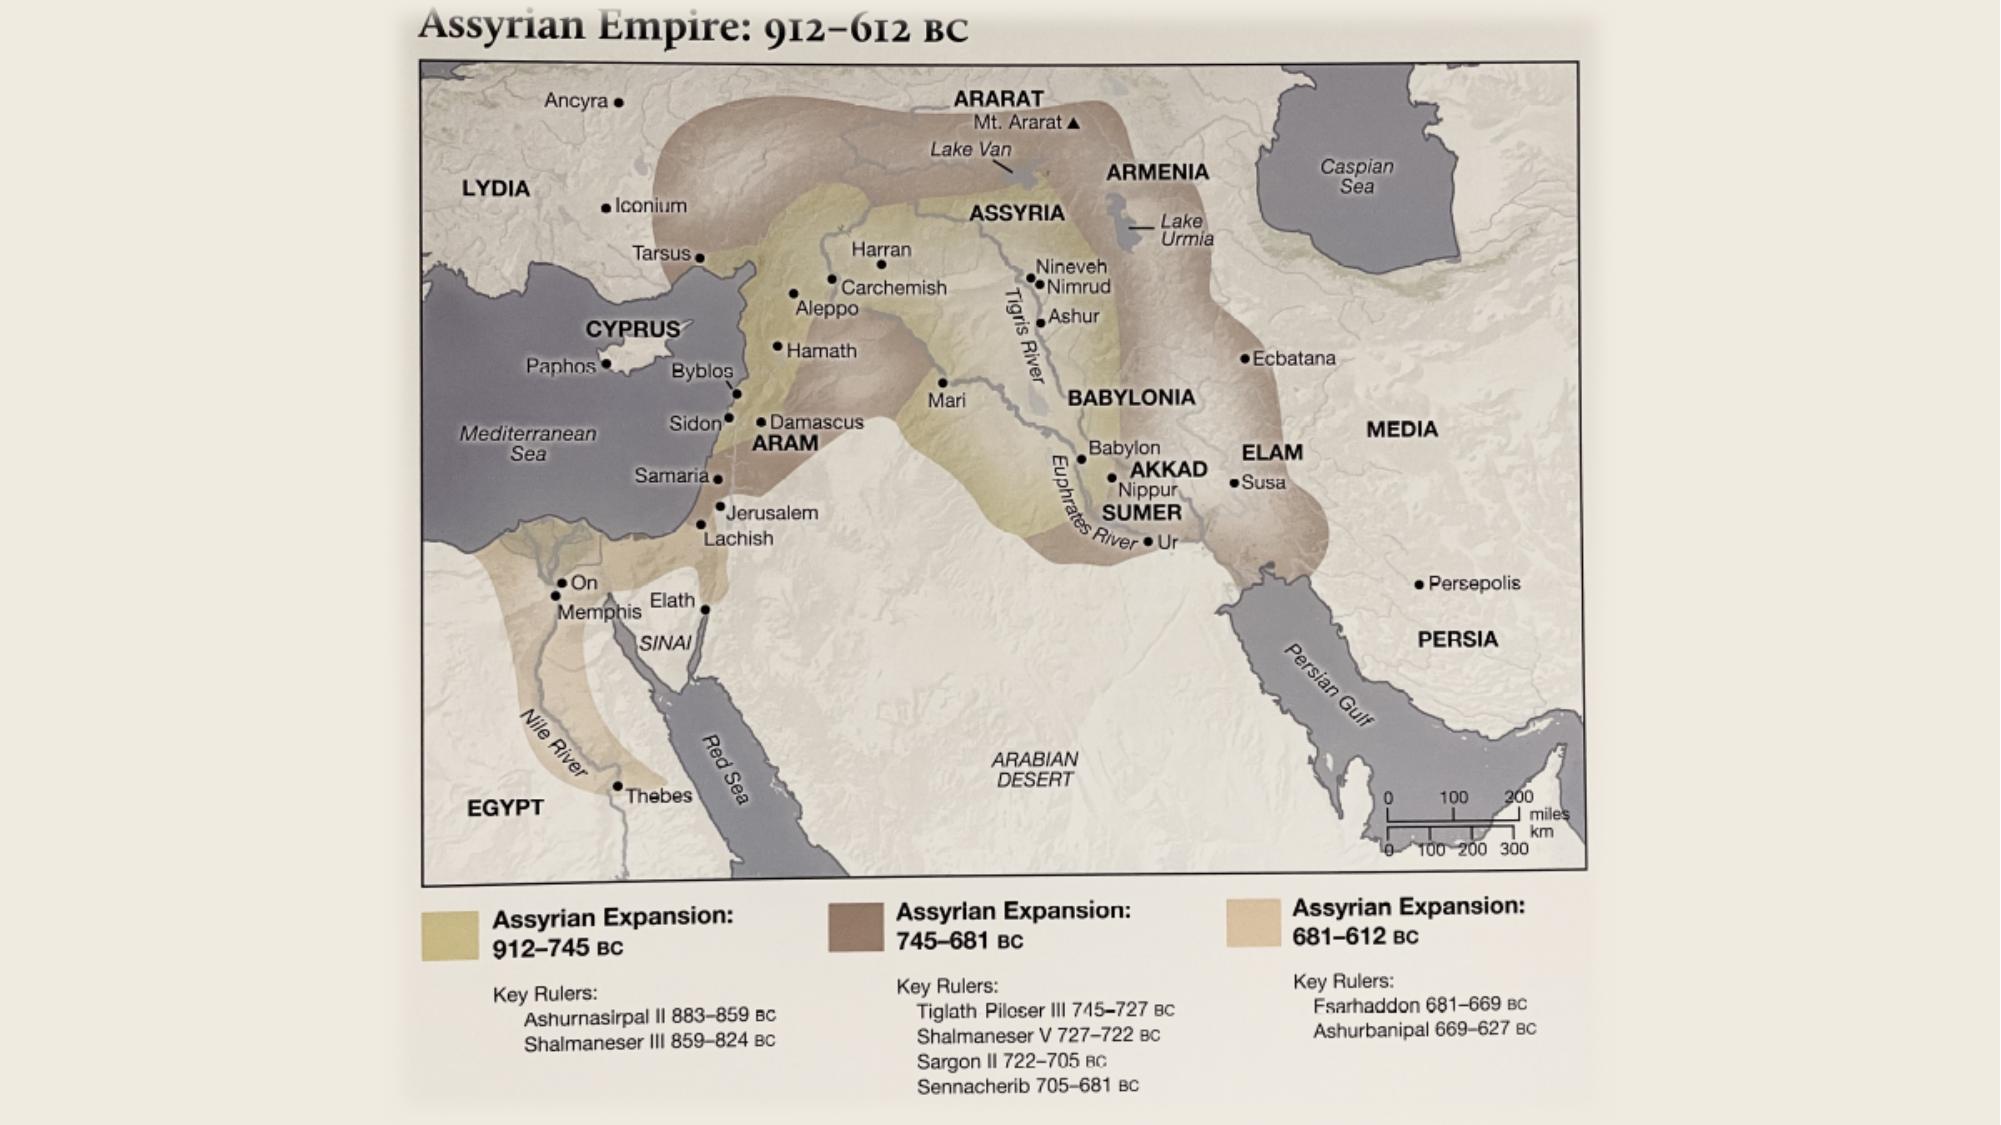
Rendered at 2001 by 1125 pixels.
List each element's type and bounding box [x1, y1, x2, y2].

list [383, 0, 1617, 1125]
